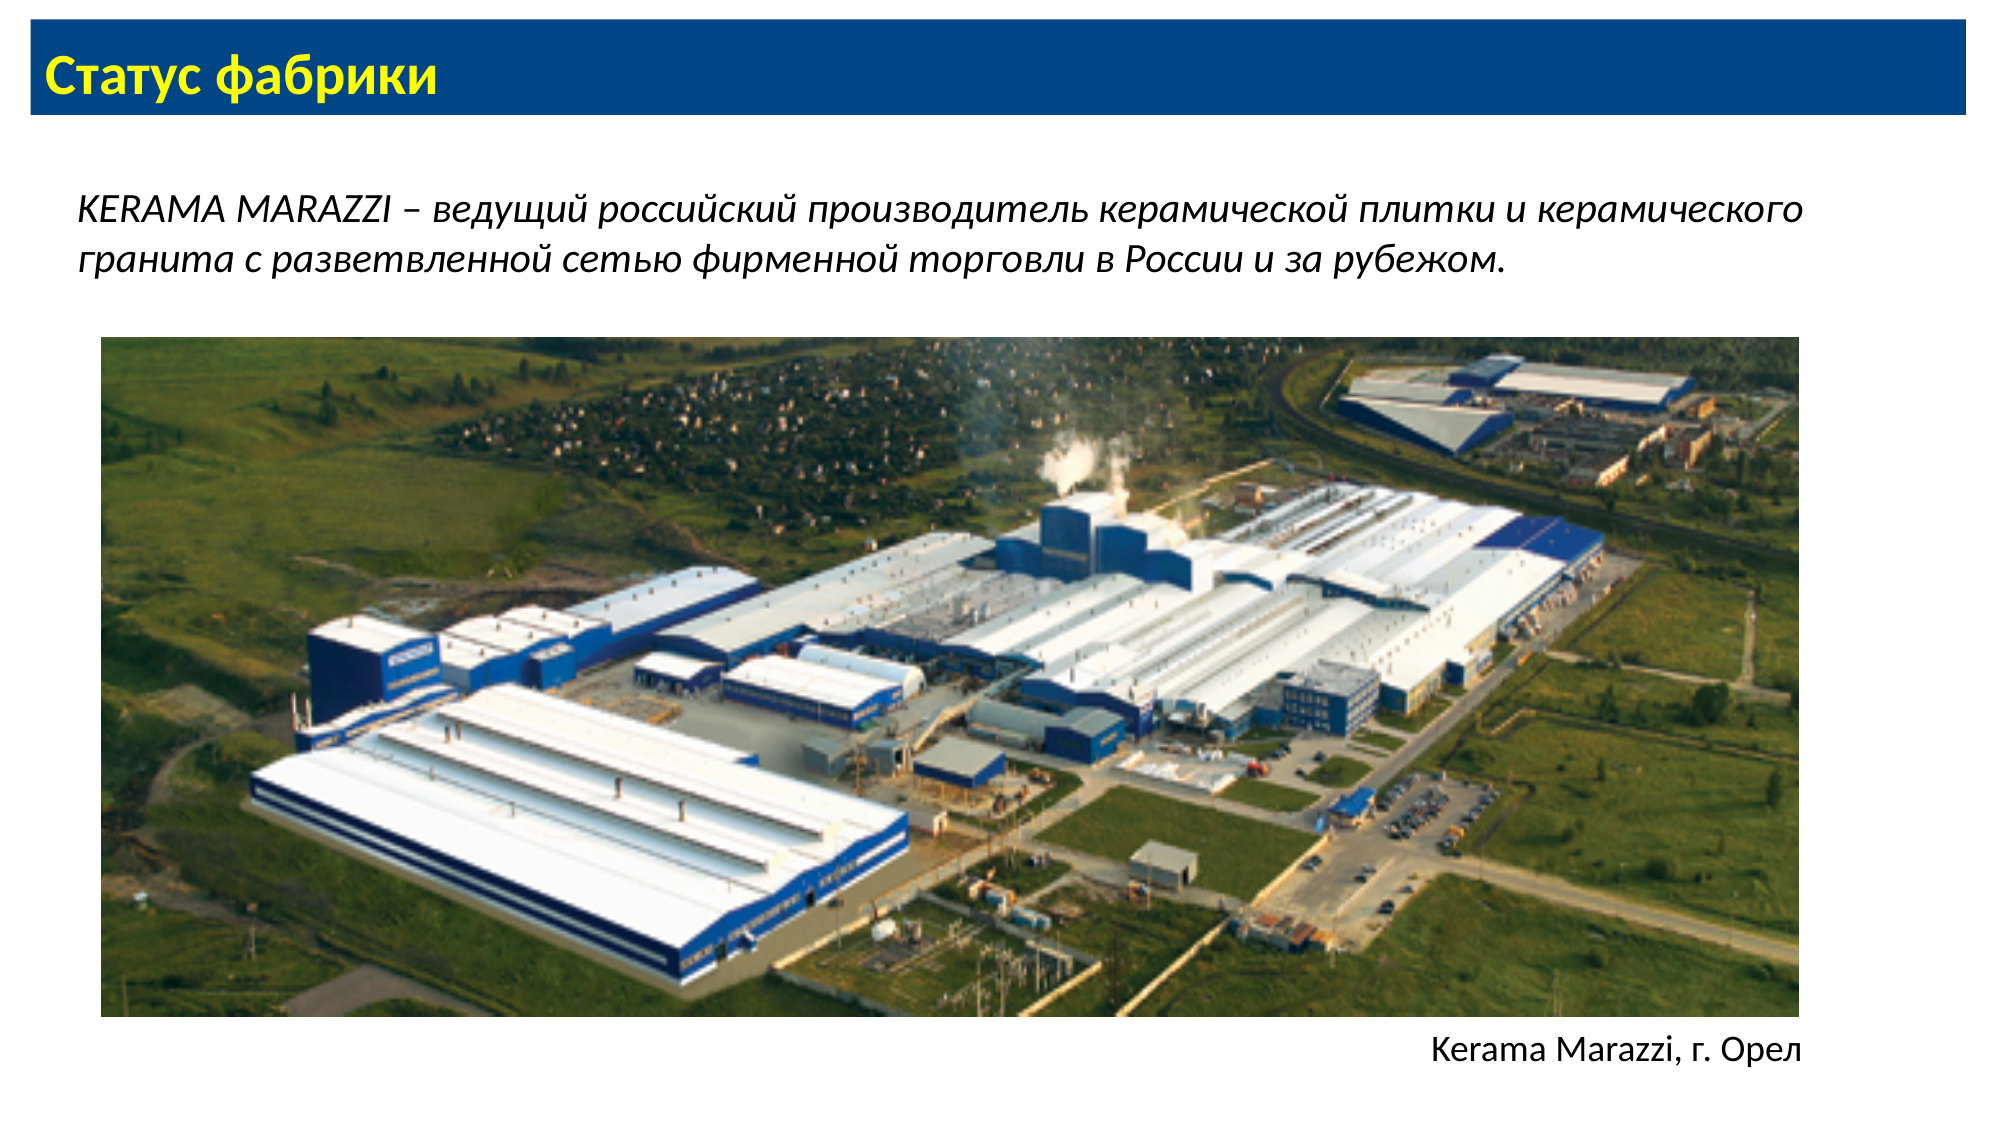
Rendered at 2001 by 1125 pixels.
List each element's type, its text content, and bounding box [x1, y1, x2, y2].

text_box KERAMA MARAZZI – ведущий российский производитель керамической плитки и керамического гранита с разветвленной сетью фирменной торговли в России и за рубежом. [62, 173, 1919, 337]
text_box Статус фабрики [30, 19, 1966, 115]
picture [101, 337, 1799, 1017]
text_box Kerama Marazzi, г. Орел [1243, 1016, 1818, 1077]
